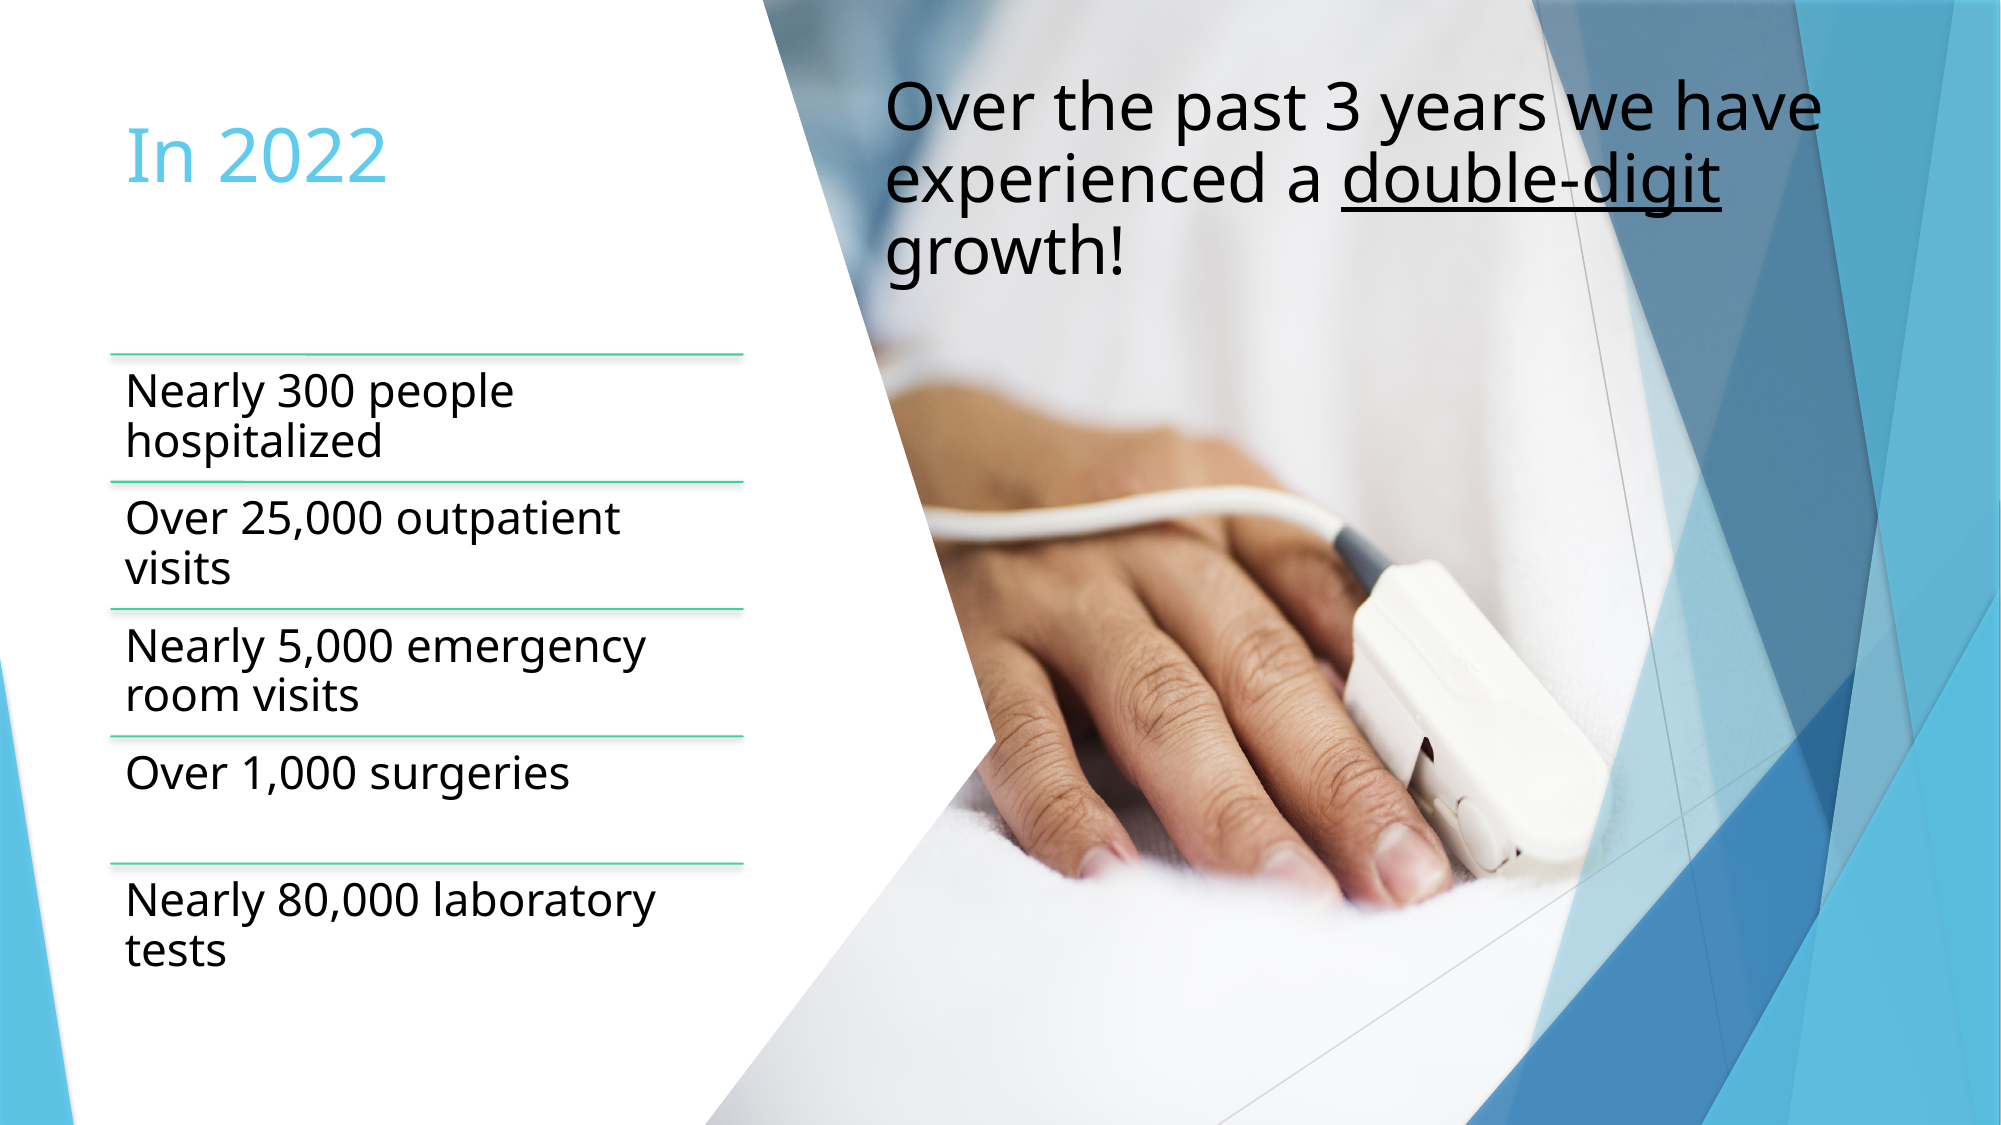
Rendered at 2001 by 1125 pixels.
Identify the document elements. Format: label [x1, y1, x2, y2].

text_box [1536, 0, 1738, 602]
picture [1738, 0, 2000, 603]
text_box [0, 0, 698, 1125]
picture [699, 0, 1536, 1125]
text_box [1217, 603, 2000, 1125]
text_box [110, 353, 744, 992]
